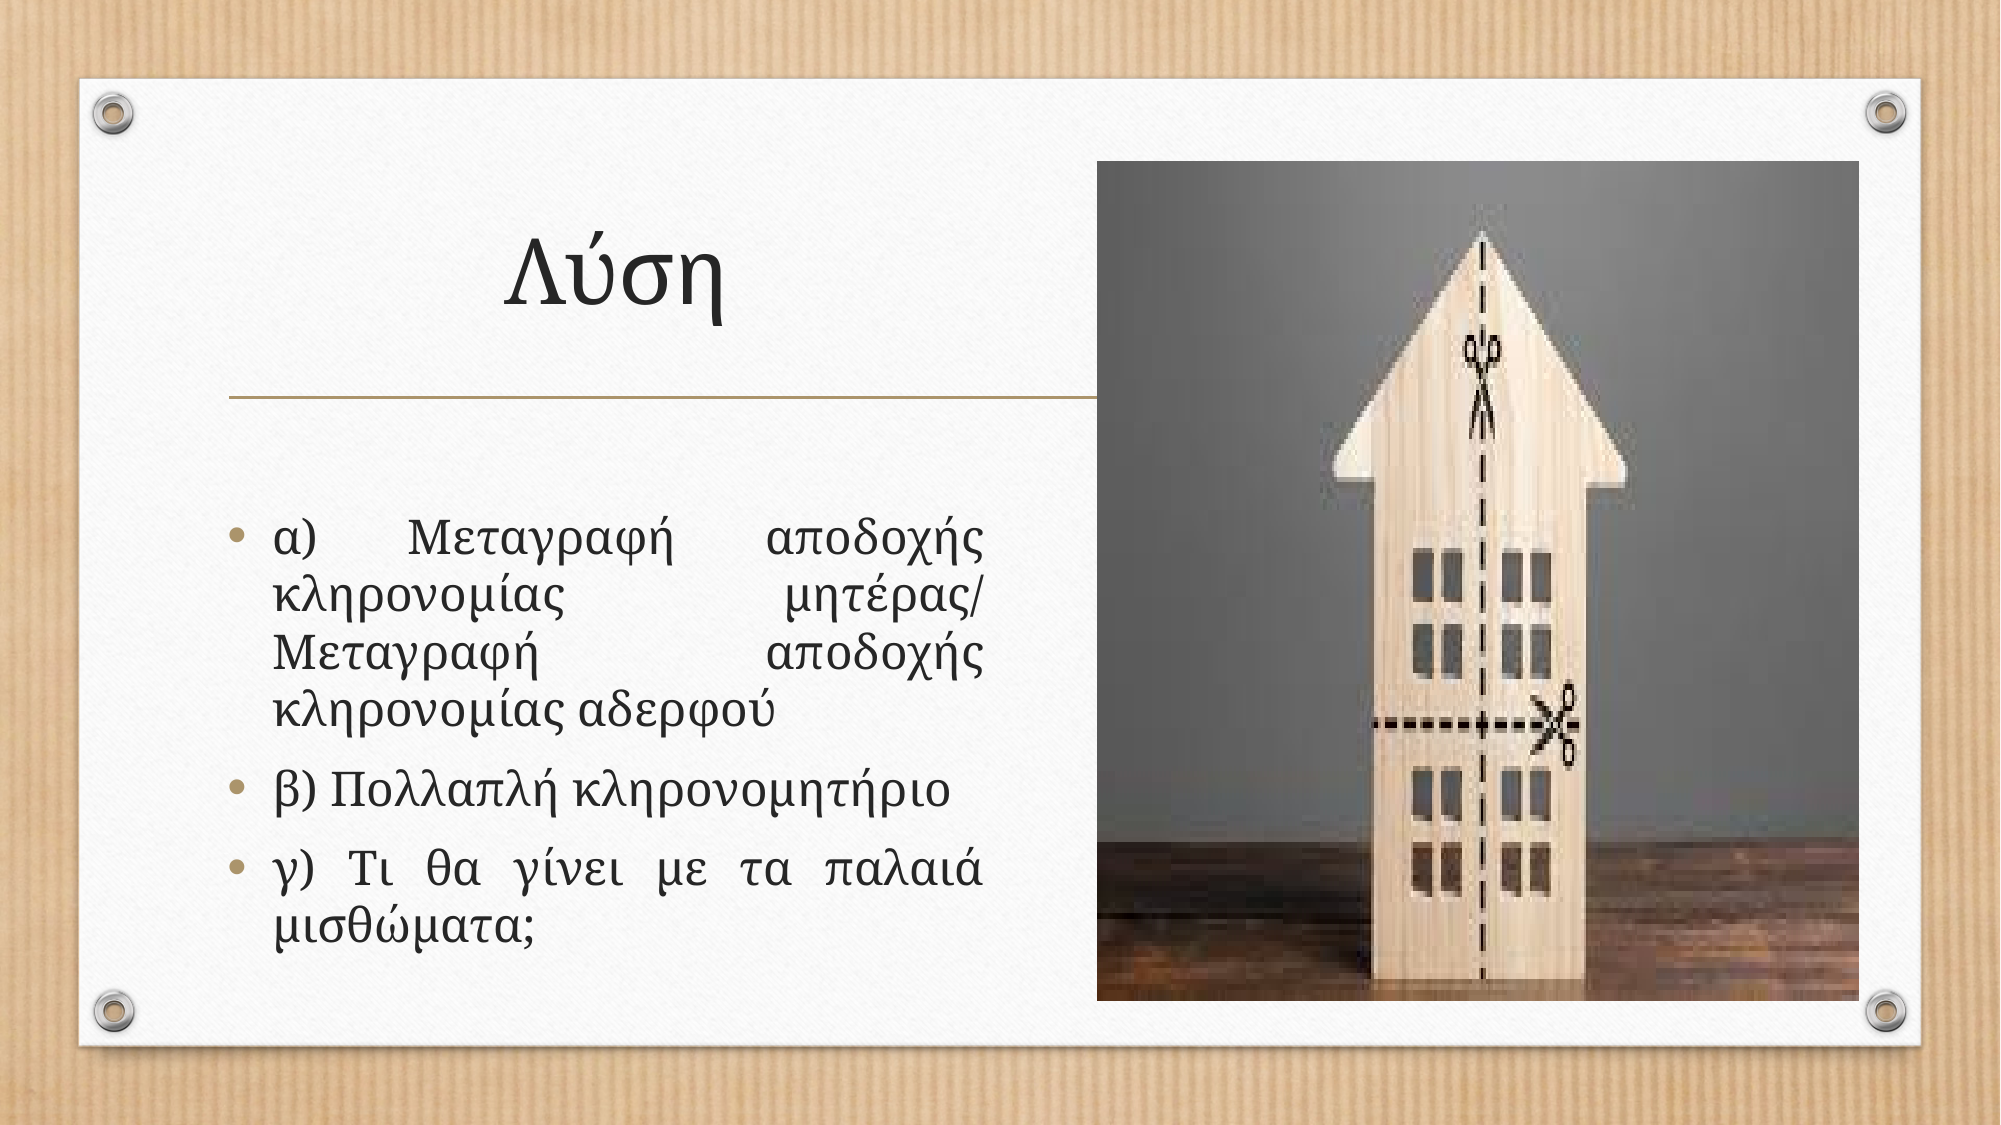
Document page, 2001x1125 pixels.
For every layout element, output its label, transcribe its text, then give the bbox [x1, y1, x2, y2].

list α) Μεταγραφή αποδοχής κληρονομίας μητέρας/ Μεταγραφή αποδοχής κληρονομίας αδερφού β) Πολλαπλή κληρονομητήριο γ) Τι θα γίνει με τα παλαιά μισθώματα; [212, 419, 1000, 964]
title Λύση [212, 161, 1023, 375]
picture [0, 0, 2001, 1125]
